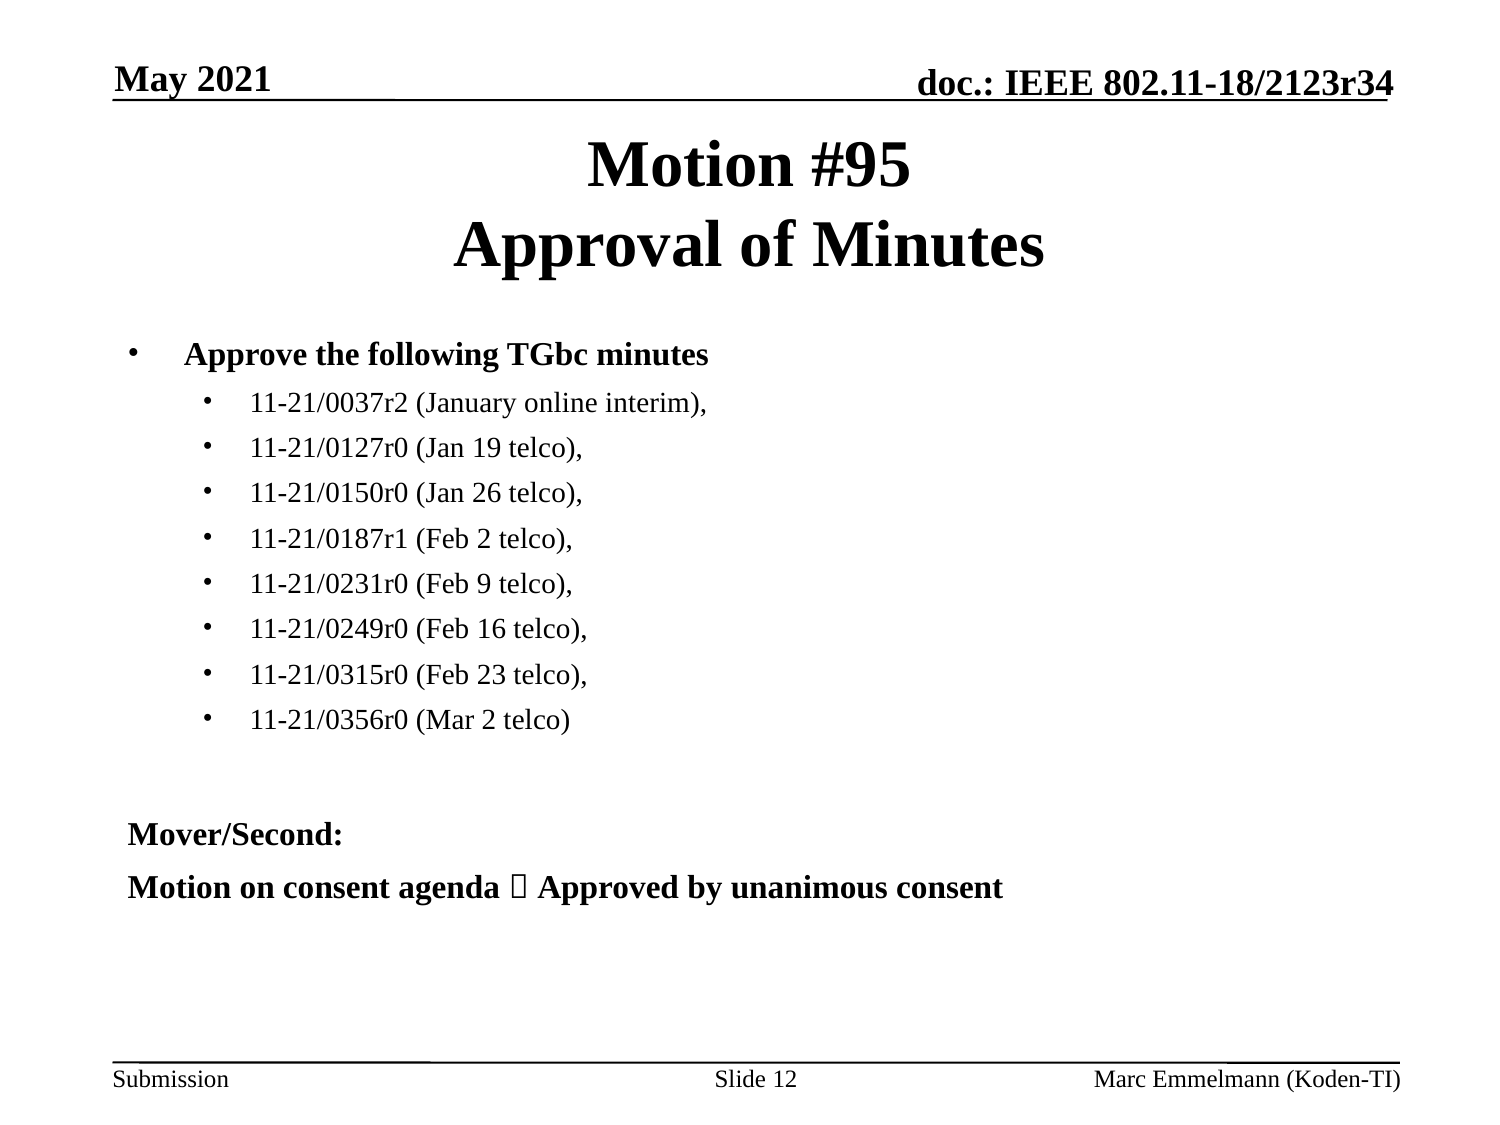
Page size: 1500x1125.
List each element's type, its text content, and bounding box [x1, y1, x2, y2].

footer Marc Emmelmann (Koden-TI) [878, 1061, 1402, 1093]
list Approve the following TGbc minutes 11-21/0037r2 (January online interim), 11-21/0127r0 (Jan 19 telco), 11-21/0150r0 (Jan 26 telco), 11-21/0187r1 (Feb 2 telco), 11-21/0231r0 (Feb 9 telco), 11-21/0249r0 (Feb 16 telco), 11-21/0315r0 (Feb 23 telco), 11-21/0356r0 (Mar 2 telco) Mover/Second: Motion on consent agenda  Approved by unanimous consent [112, 324, 1388, 1000]
slide_number Slide 12 [712, 1061, 800, 1123]
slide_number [114, 54, 423, 100]
title Motion #95 Approval of Minutes [112, 112, 1388, 288]
